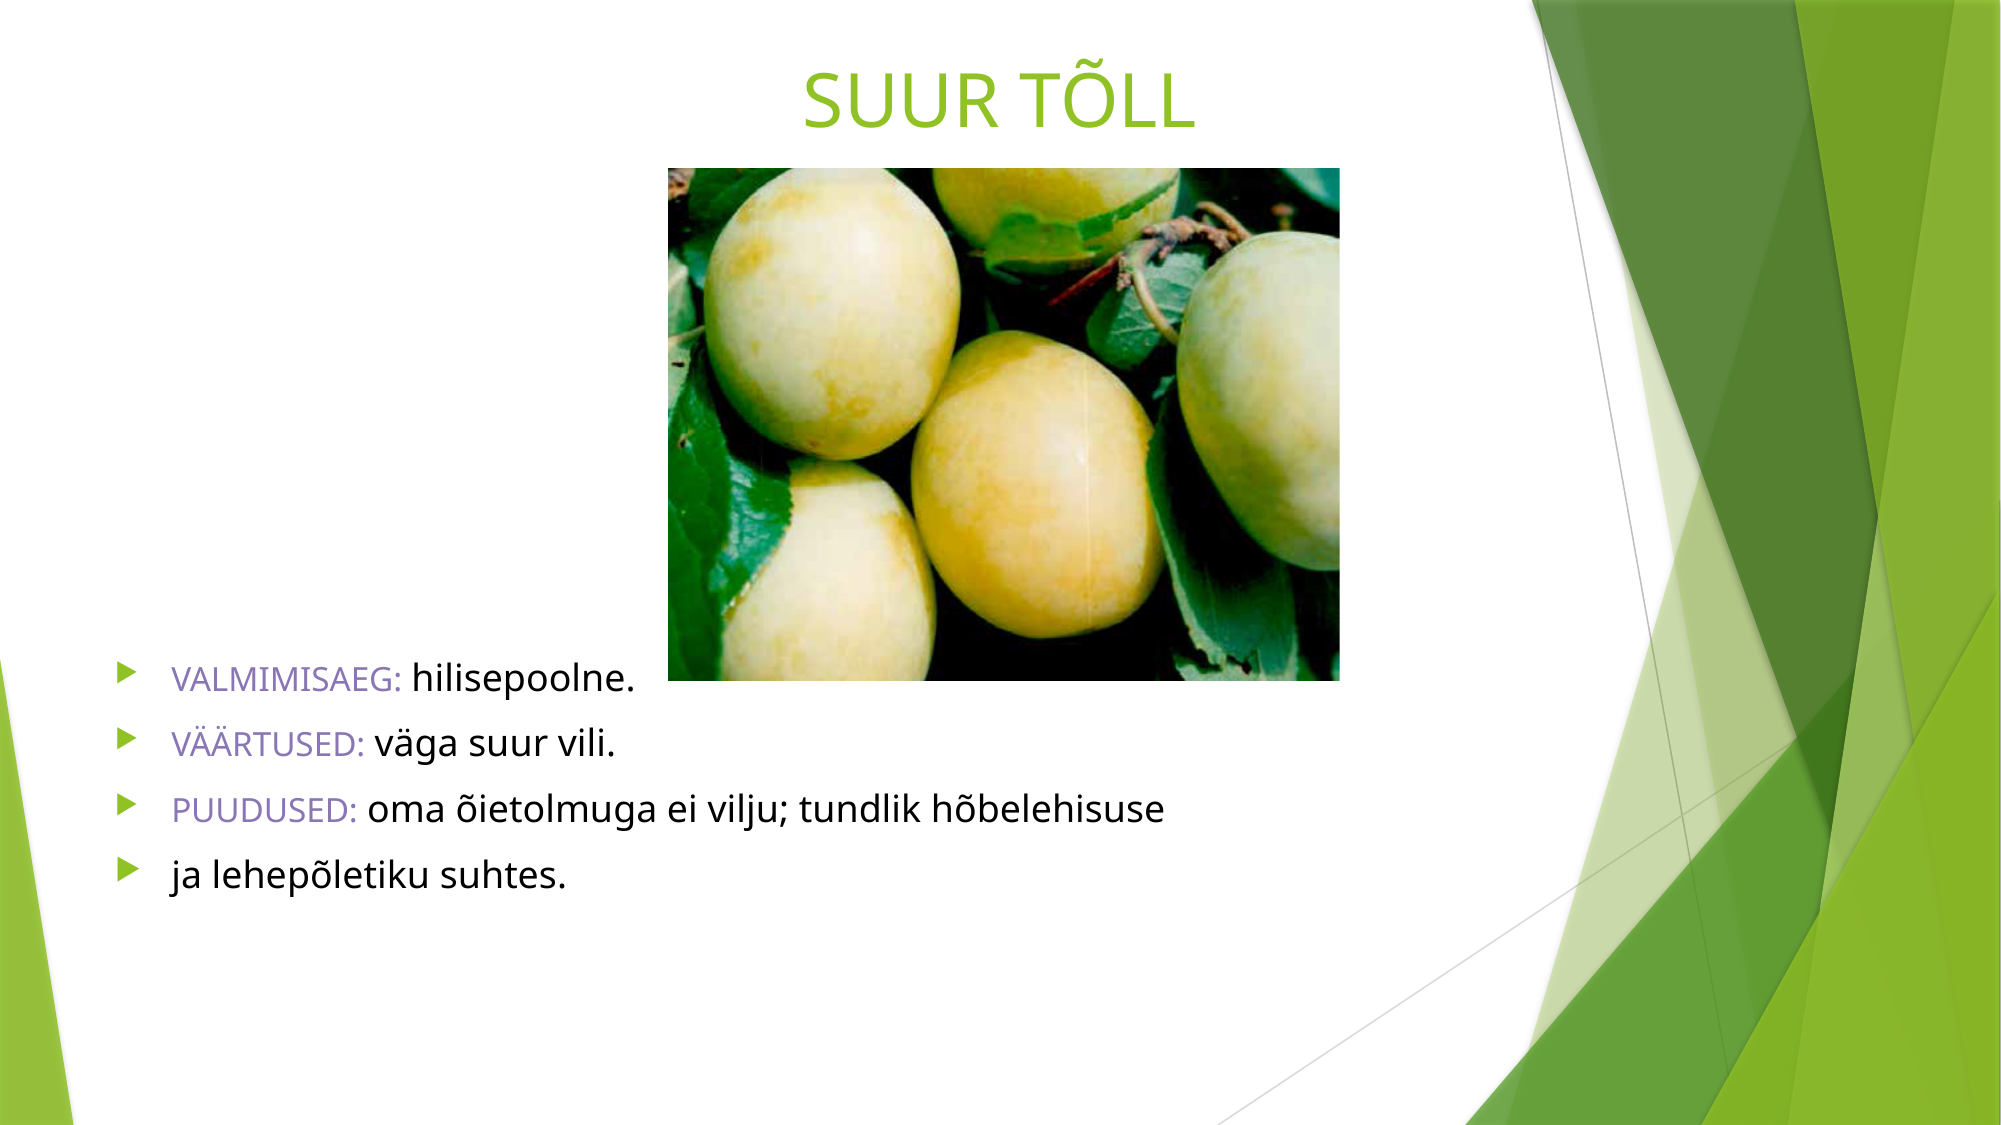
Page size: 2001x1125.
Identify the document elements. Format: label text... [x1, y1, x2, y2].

title SUUR TÕLL [99, 45, 1900, 233]
list VALMIMISAEG: hilisepoolne. VÄÄRTUSED: väga suur vili. PUUDUSED: oma õietolmuga ei vilju; tundlik hõbelehisuse ja lehepõletiku suhtes. [99, 646, 1900, 1005]
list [667, 168, 1341, 682]
